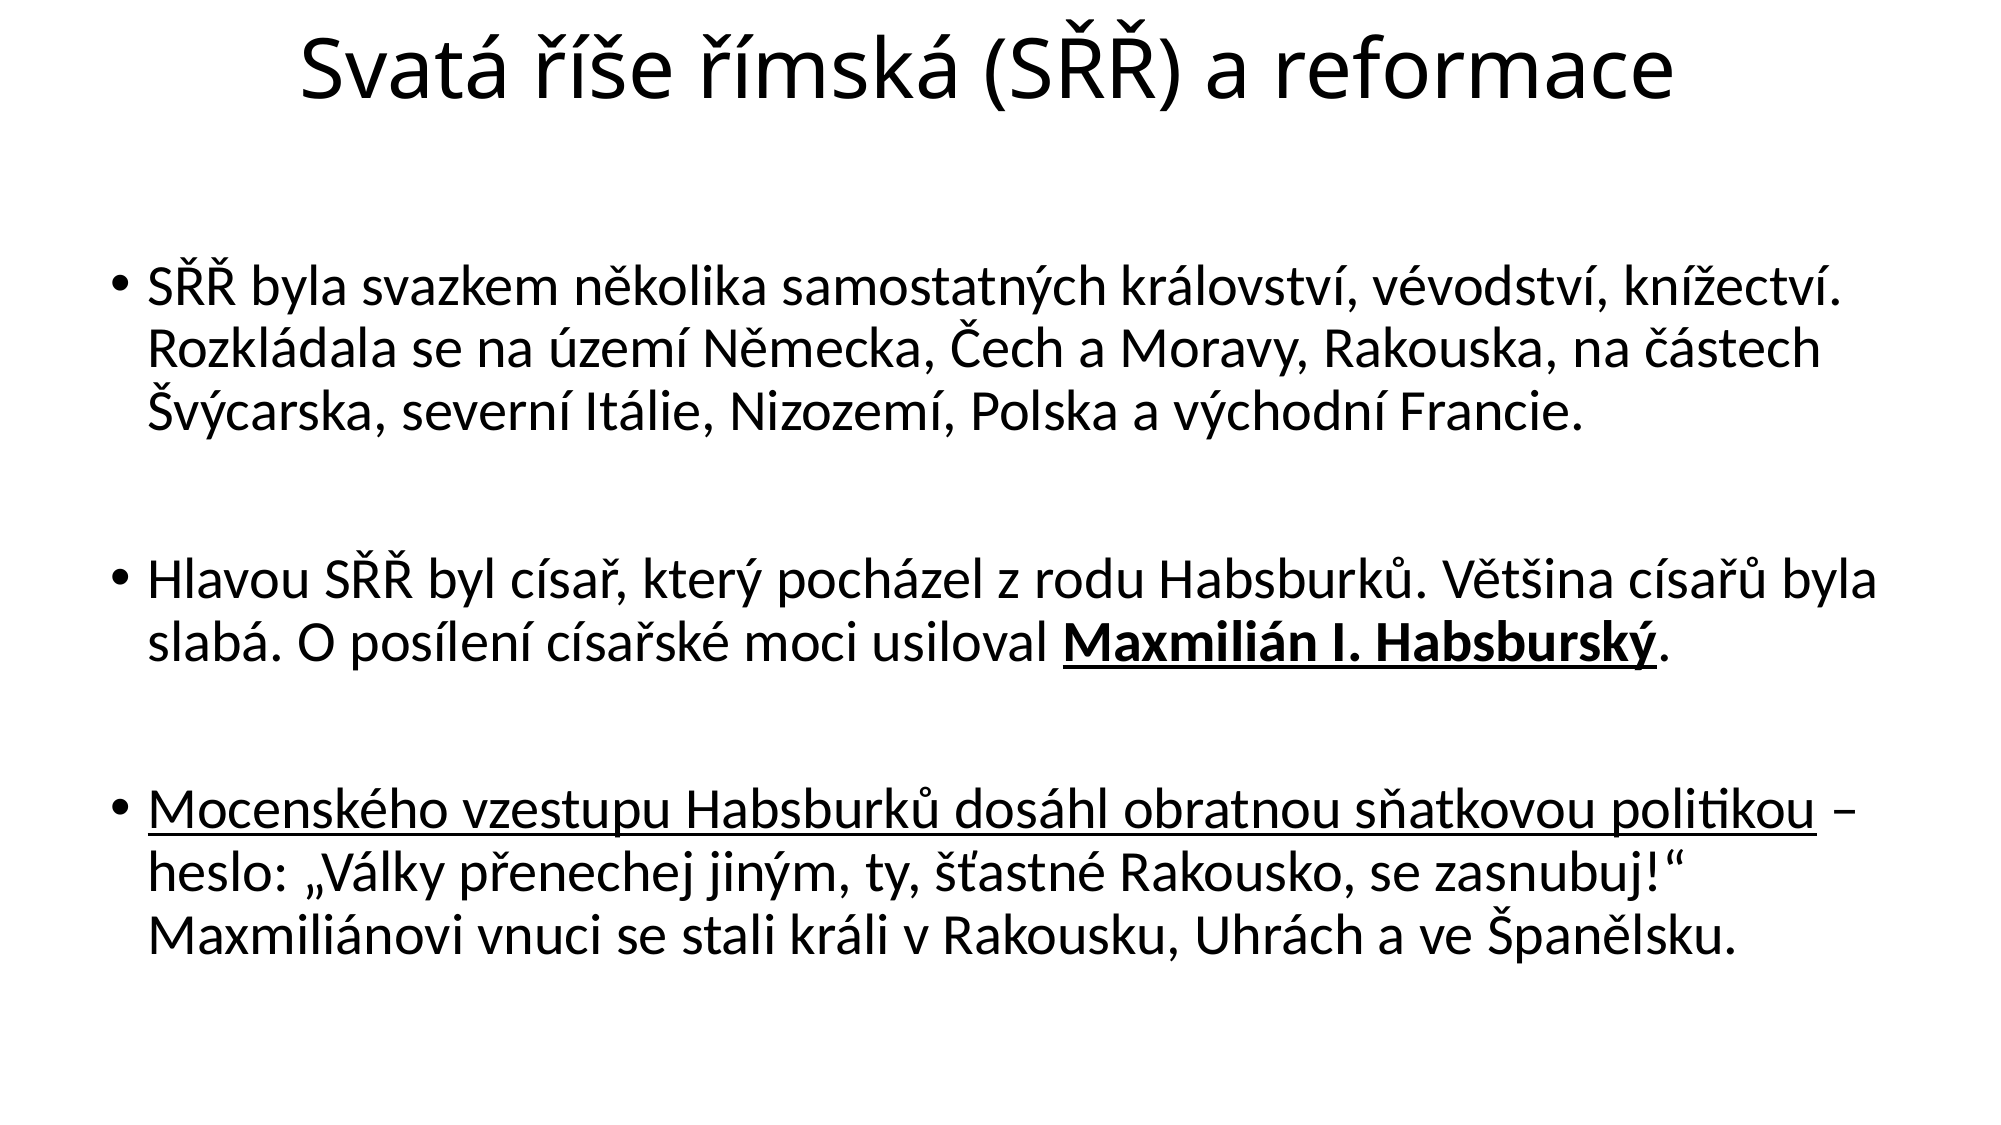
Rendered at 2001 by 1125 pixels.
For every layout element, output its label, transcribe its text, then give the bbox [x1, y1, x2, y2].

title Svatá říše římská (SŘŘ) a reformace [137, 0, 1863, 156]
list SŘŘ byla svazkem několika samostatných království, vévodství, knížectví. Rozkládala se na území Německa, Čech a Moravy, Rakouska, na částech Švýcarska, severní Itálie, Nizozemí, Polska a východní Francie. Hlavou SŘŘ byl císař, který pocházel z rodu Habsburků. Většina císařů byla slabá. O posílení císařské moci usiloval Maxmilián I. Habsburský. Mocenského vzestupu Habsburků dosáhl obratnou sňatkovou politikou – heslo: „Války přenechej jiným, ty, šťastné Rakousko, se zasnubuj!“ Maxmiliánovi vnuci se stali králi v Rakousku, Uhrách a ve Španělsku. [95, 156, 1904, 1080]
